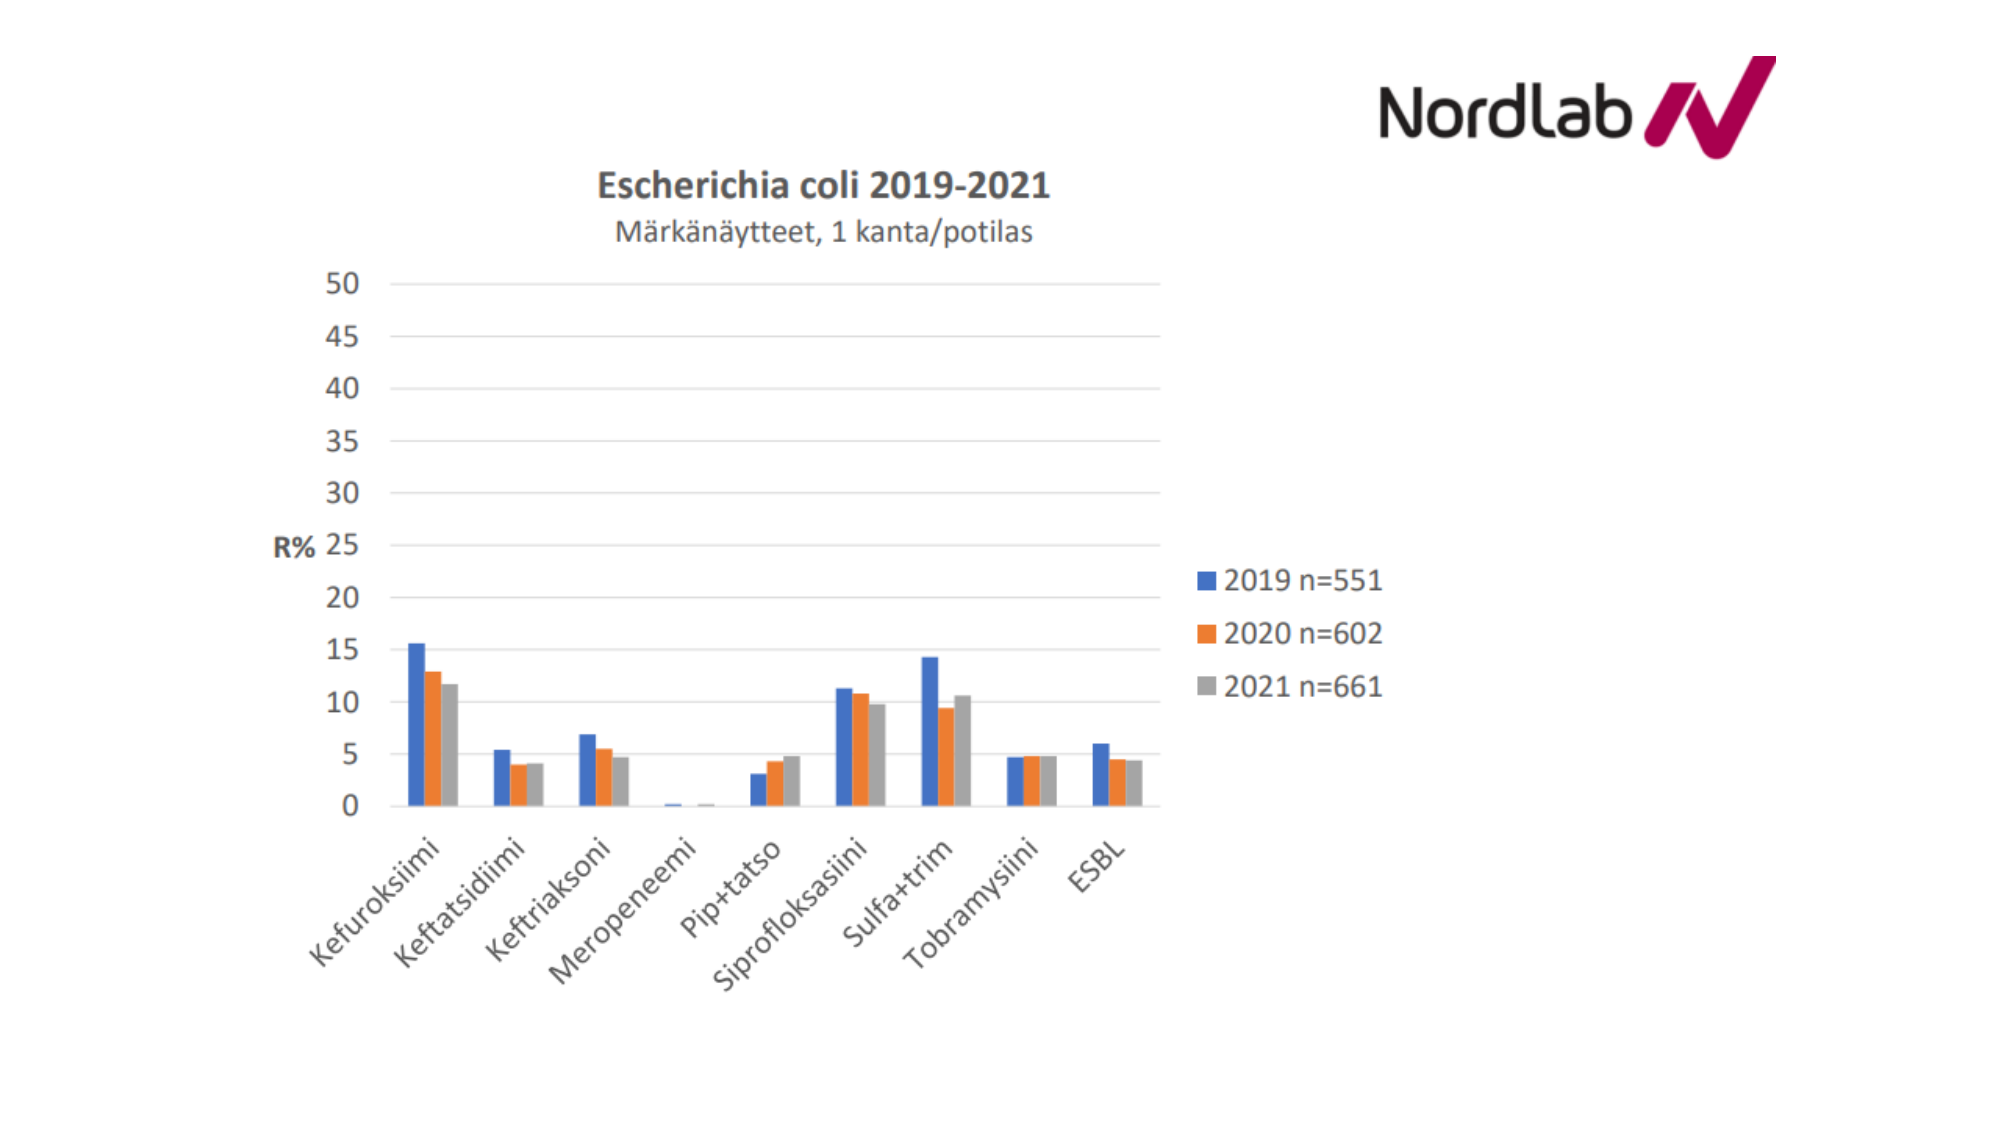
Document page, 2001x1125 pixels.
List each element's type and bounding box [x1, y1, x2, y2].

picture [224, 56, 1776, 1069]
